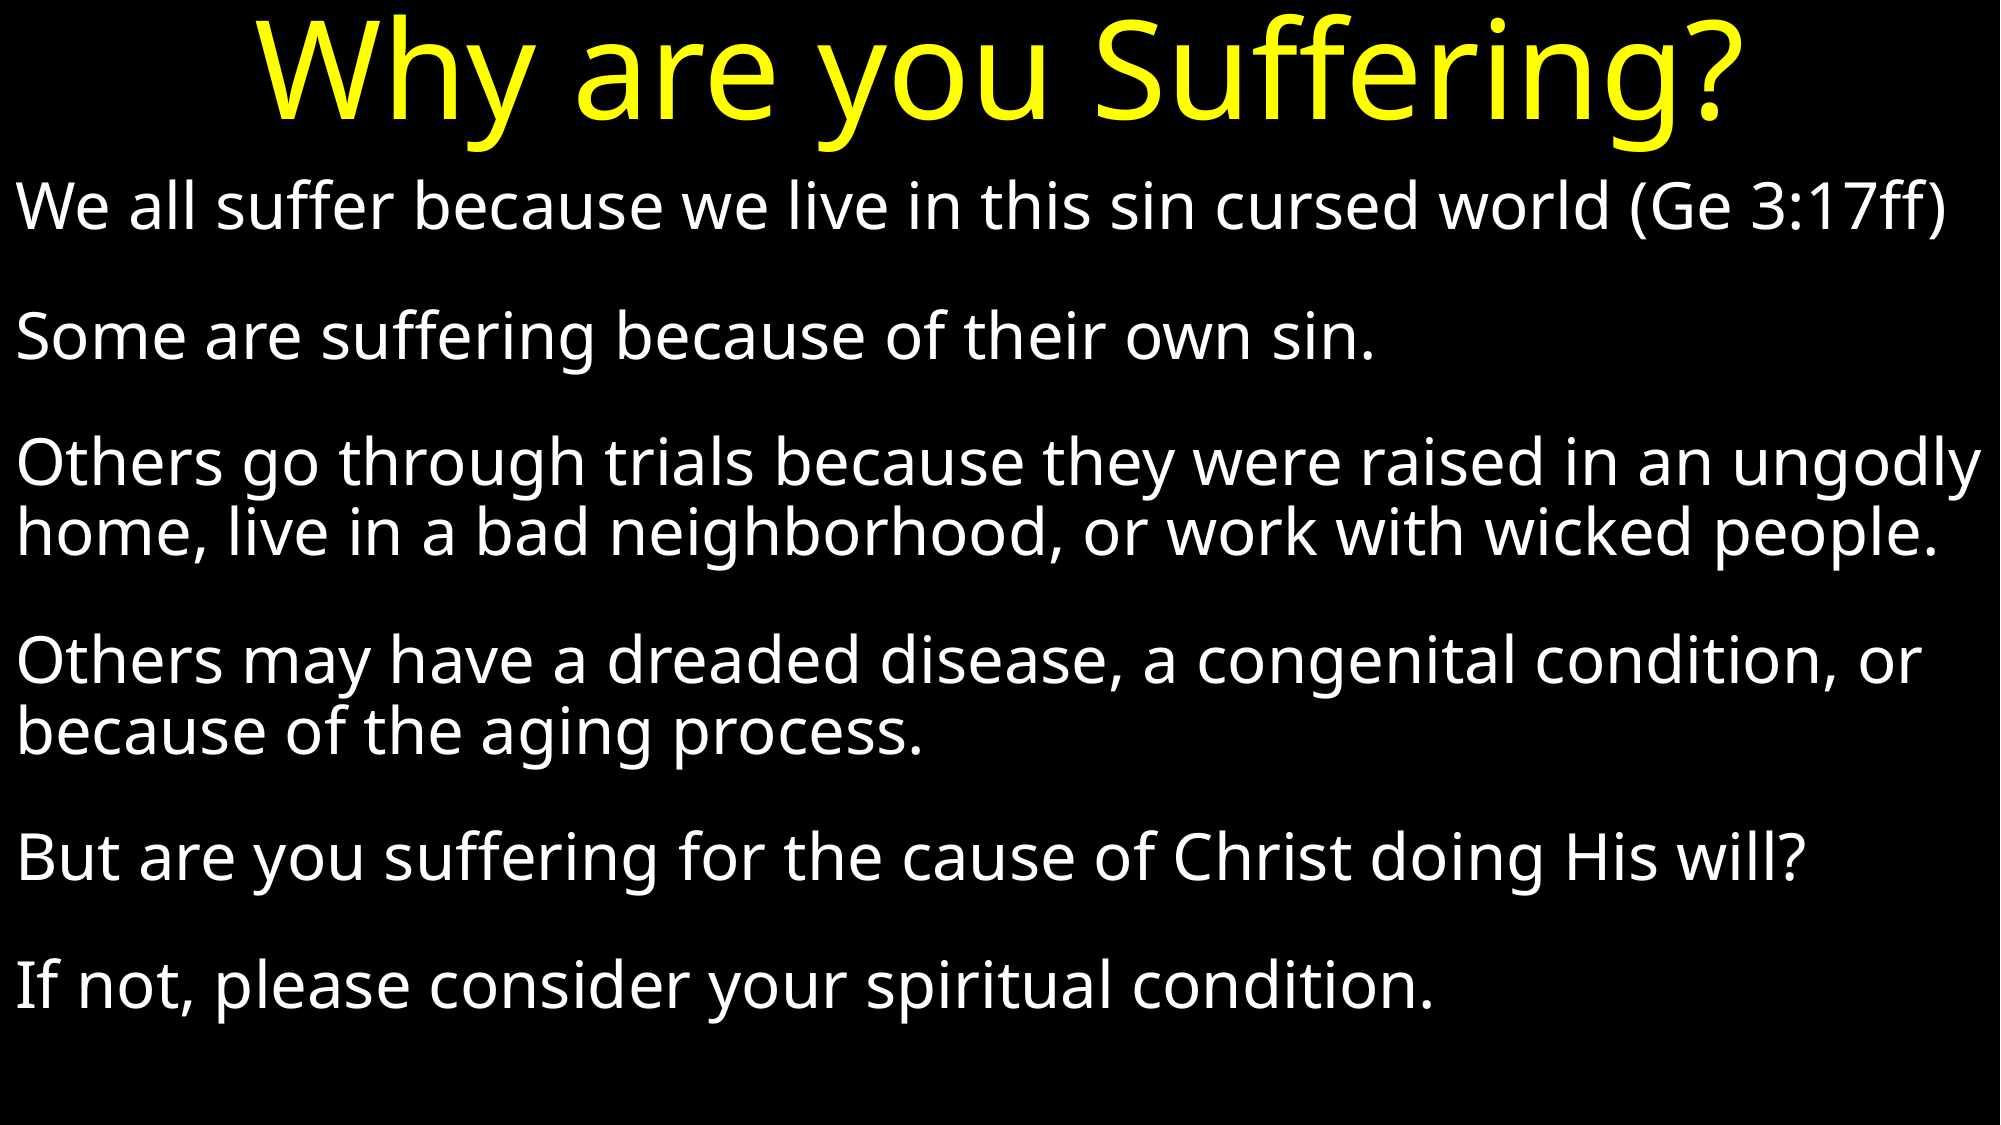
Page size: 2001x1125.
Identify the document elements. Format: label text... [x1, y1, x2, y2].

list We all suffer because we live in this sin cursed world (Ge 3:17ff) Some are suffering because of their own sin. Others go through trials because they were raised in an ungodly home, live in a bad neighborhood, or work with wicked people. Others may have a dreaded disease, a congenital condition, or because of the aging process. But are you suffering for the cause of Christ doing His will? If not, please consider your spiritual condition. [0, 165, 2000, 1125]
title Why are you Suffering? [0, 0, 2000, 150]
